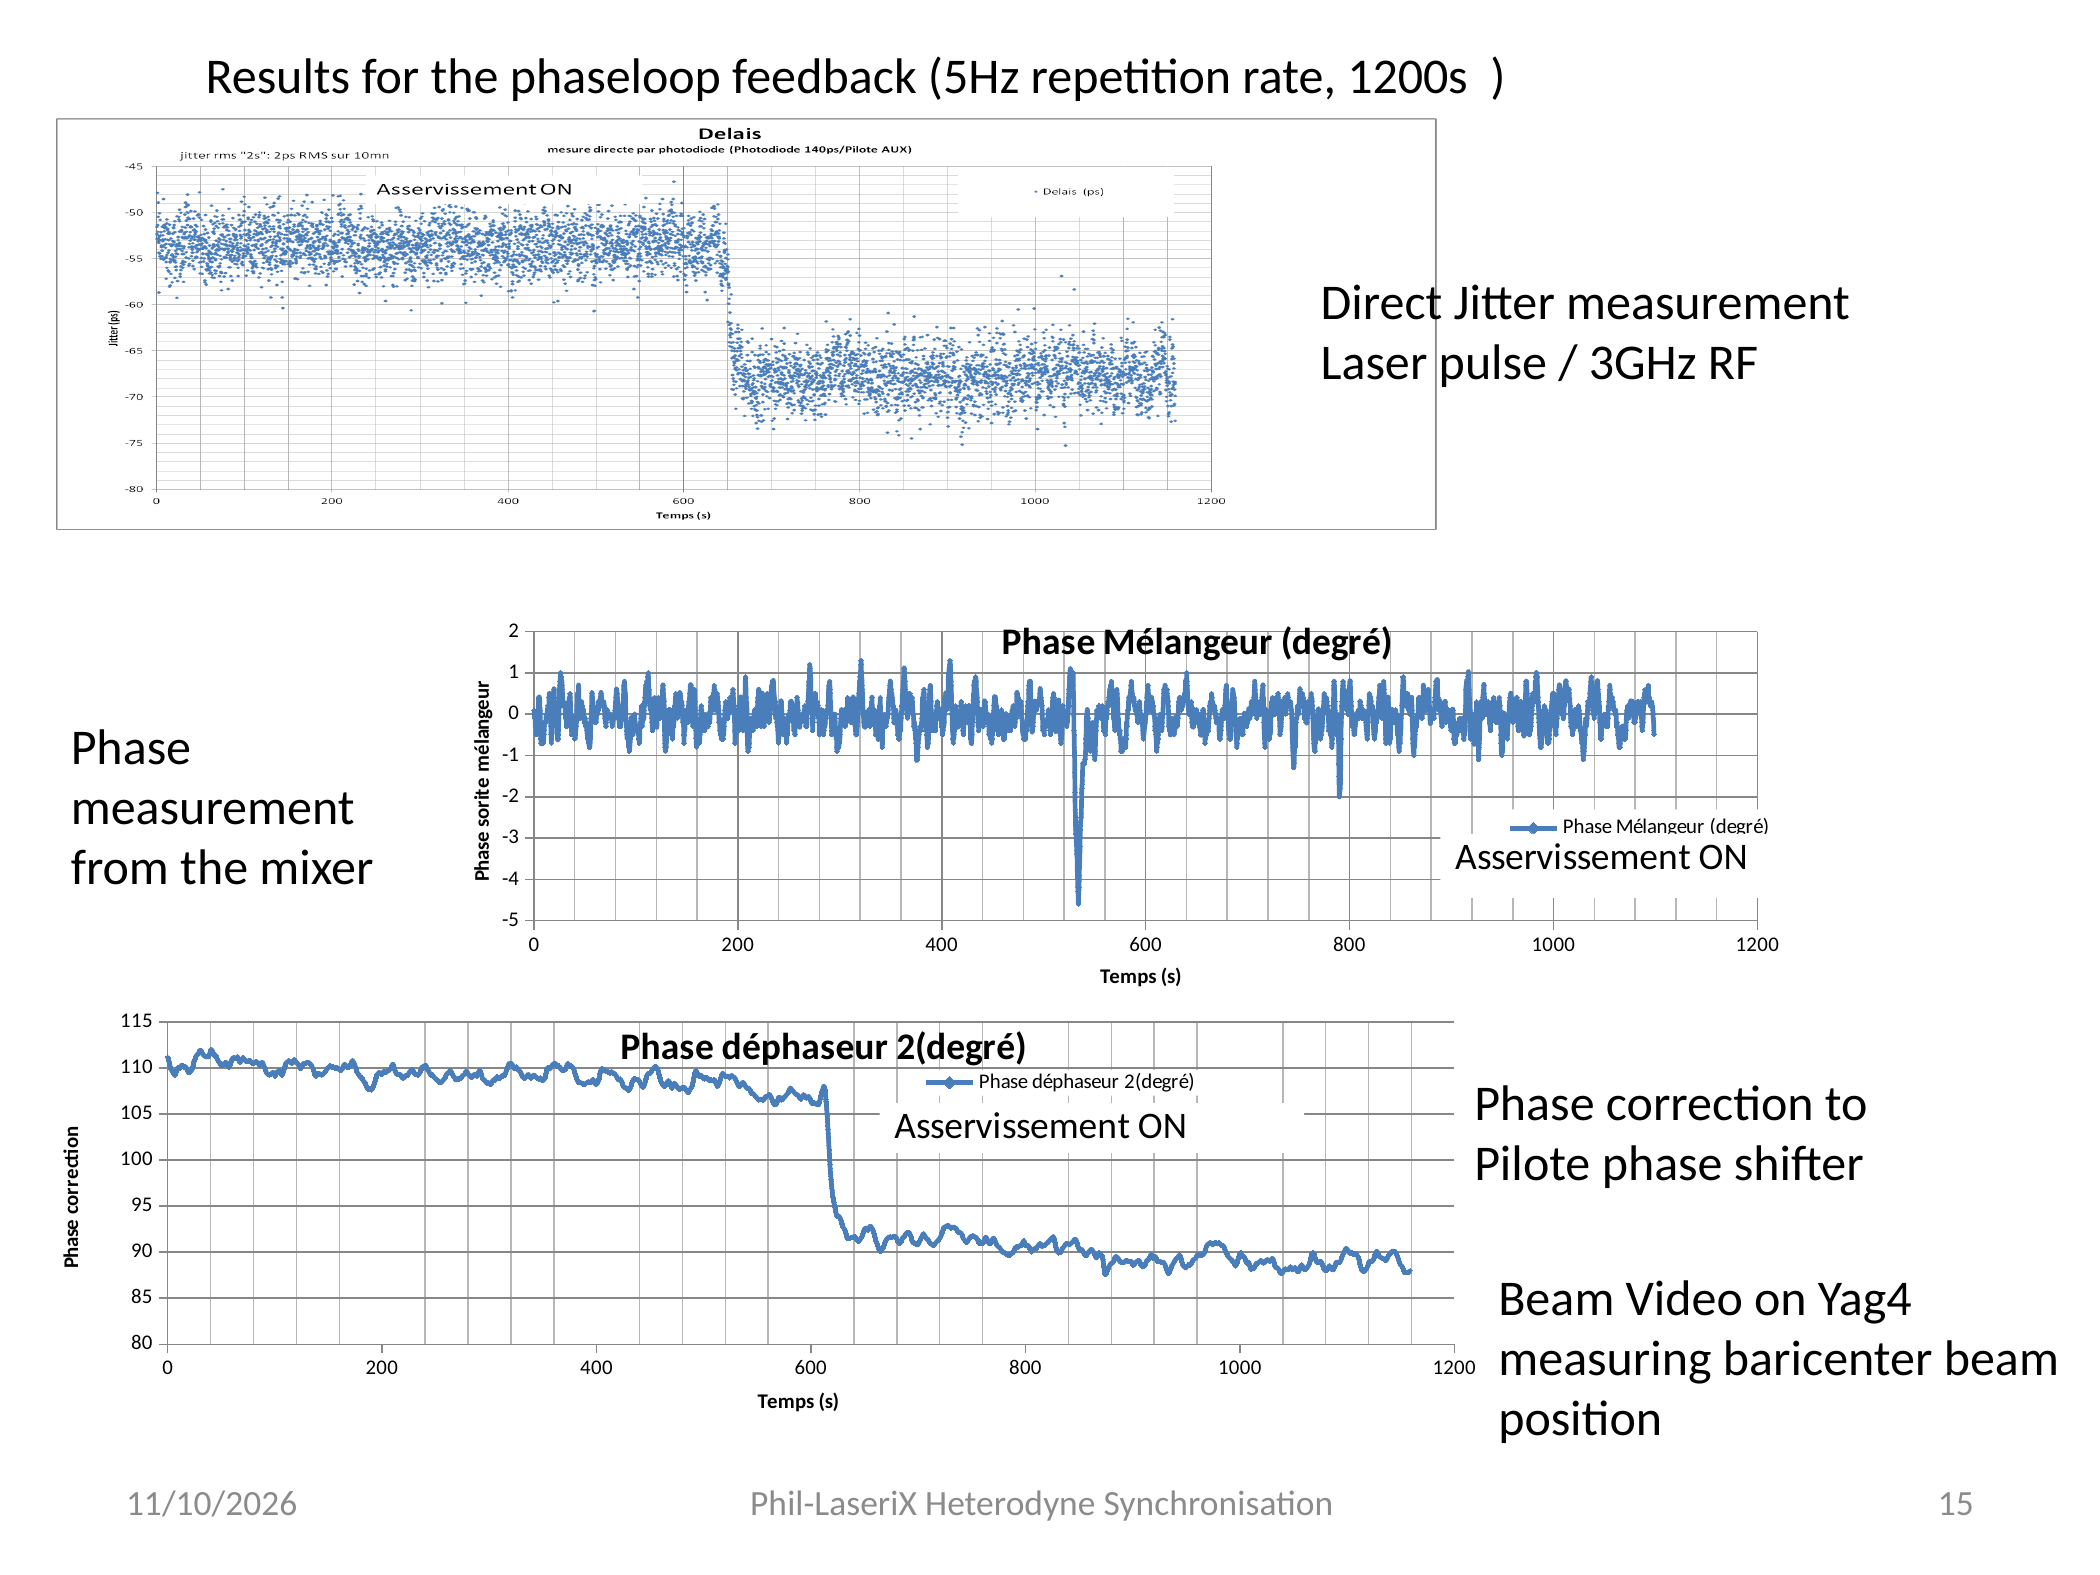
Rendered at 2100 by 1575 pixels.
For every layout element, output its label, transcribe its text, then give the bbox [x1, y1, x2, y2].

text_box Phase correction to Pilote phase shifter [1617, 1063, 1912, 1257]
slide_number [105, 1459, 595, 1544]
chart [55, 543, 1978, 1420]
text_box Phase measurement from the mixer [55, 707, 426, 953]
picture [55, 118, 1437, 530]
footer Phil-LaseriX Heterodyne Synchronisation [717, 1459, 1383, 1544]
title Results for the phaseloop feedback (5Hz repetition rate, 1200s ) [102, 0, 1609, 147]
text_box Direct Jitter measurement Laser pulse / 3GHz RF [1441, 261, 1912, 522]
text_box Beam Video on Yag4 measuring baricenter beam position [1483, 1257, 2100, 1575]
